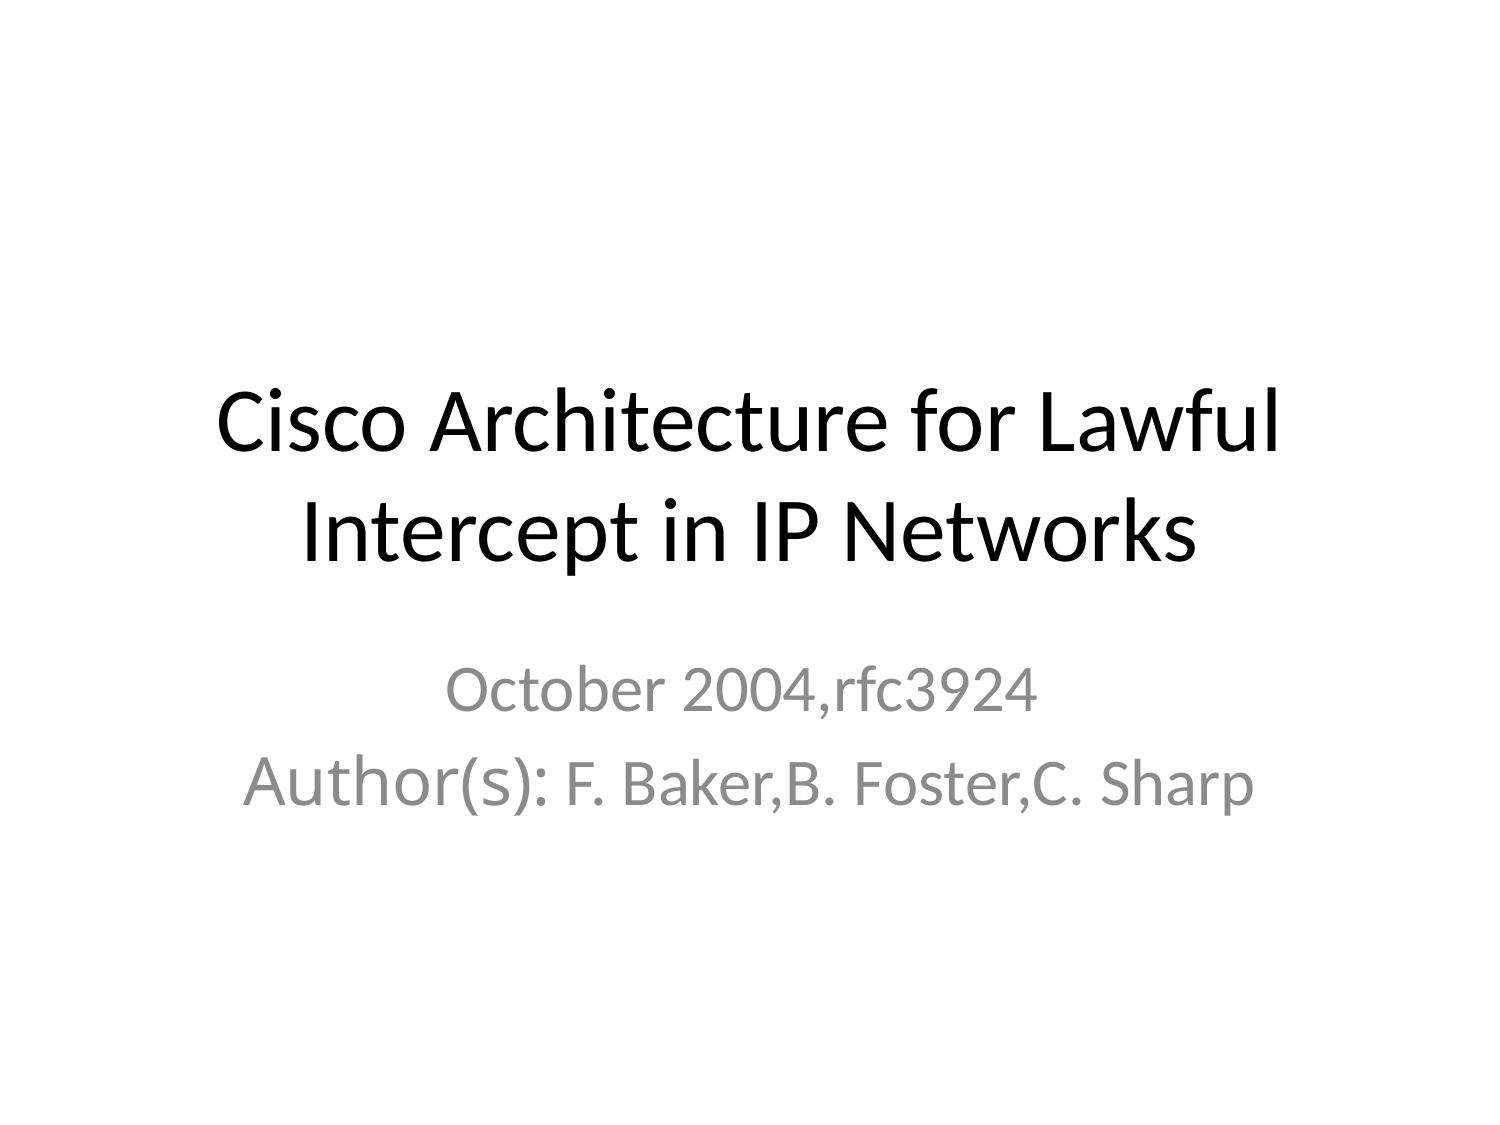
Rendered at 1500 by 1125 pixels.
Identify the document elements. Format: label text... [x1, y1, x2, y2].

title Cisco Architecture for Lawful Intercept in IP Networks [112, 349, 1388, 591]
subtitle October 2004,rfc3924 Author(s): F. Baker,B. Foster,C. Sharp [225, 637, 1275, 925]
